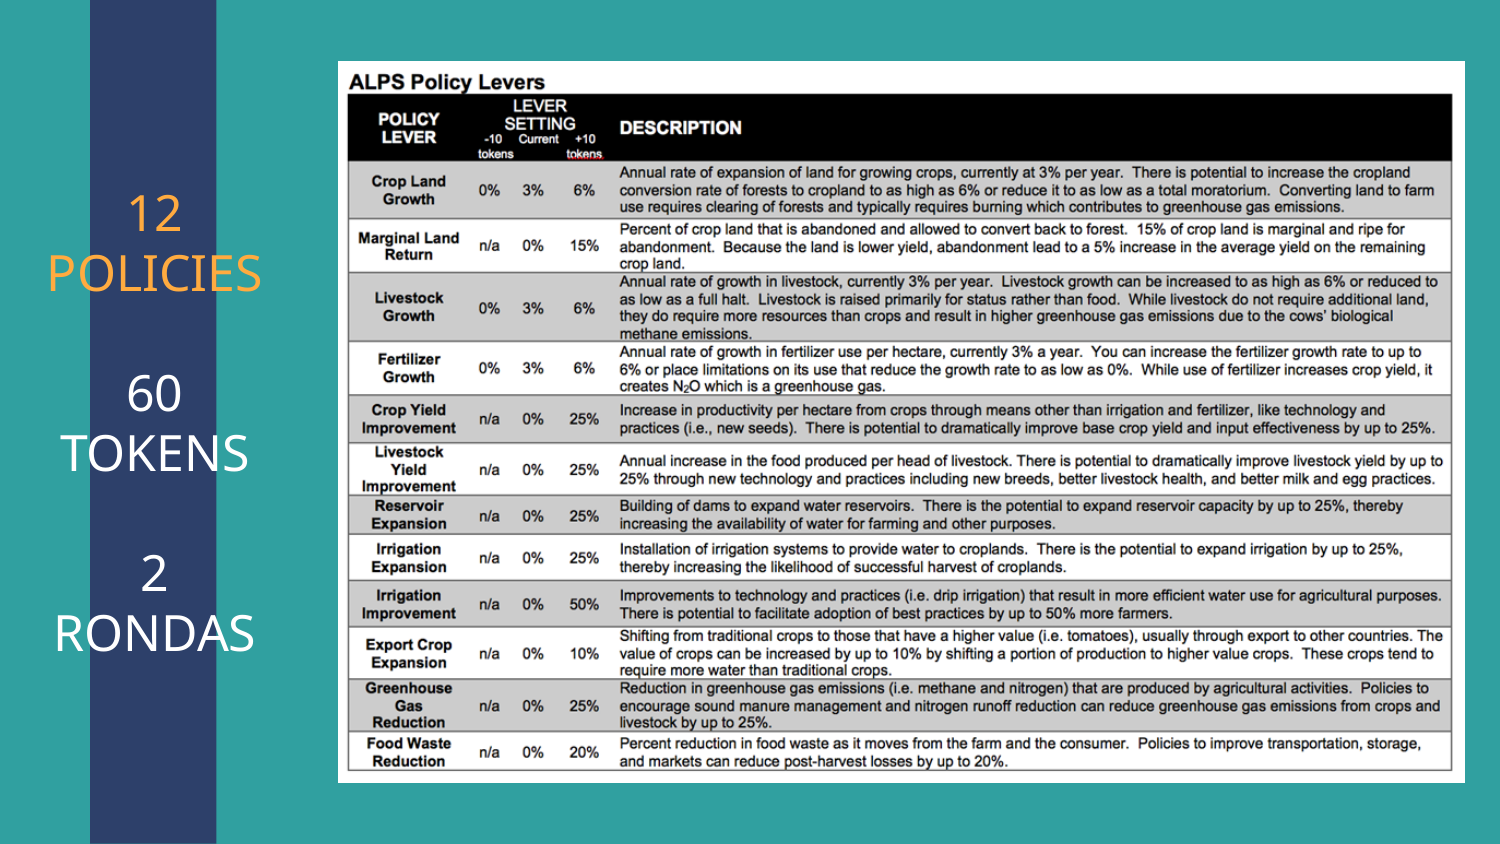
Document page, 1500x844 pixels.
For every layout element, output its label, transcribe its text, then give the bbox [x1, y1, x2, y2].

picture [338, 61, 1465, 783]
title 12 POLICIES 60 TOKENS 2 RONDAS [24, 103, 286, 740]
